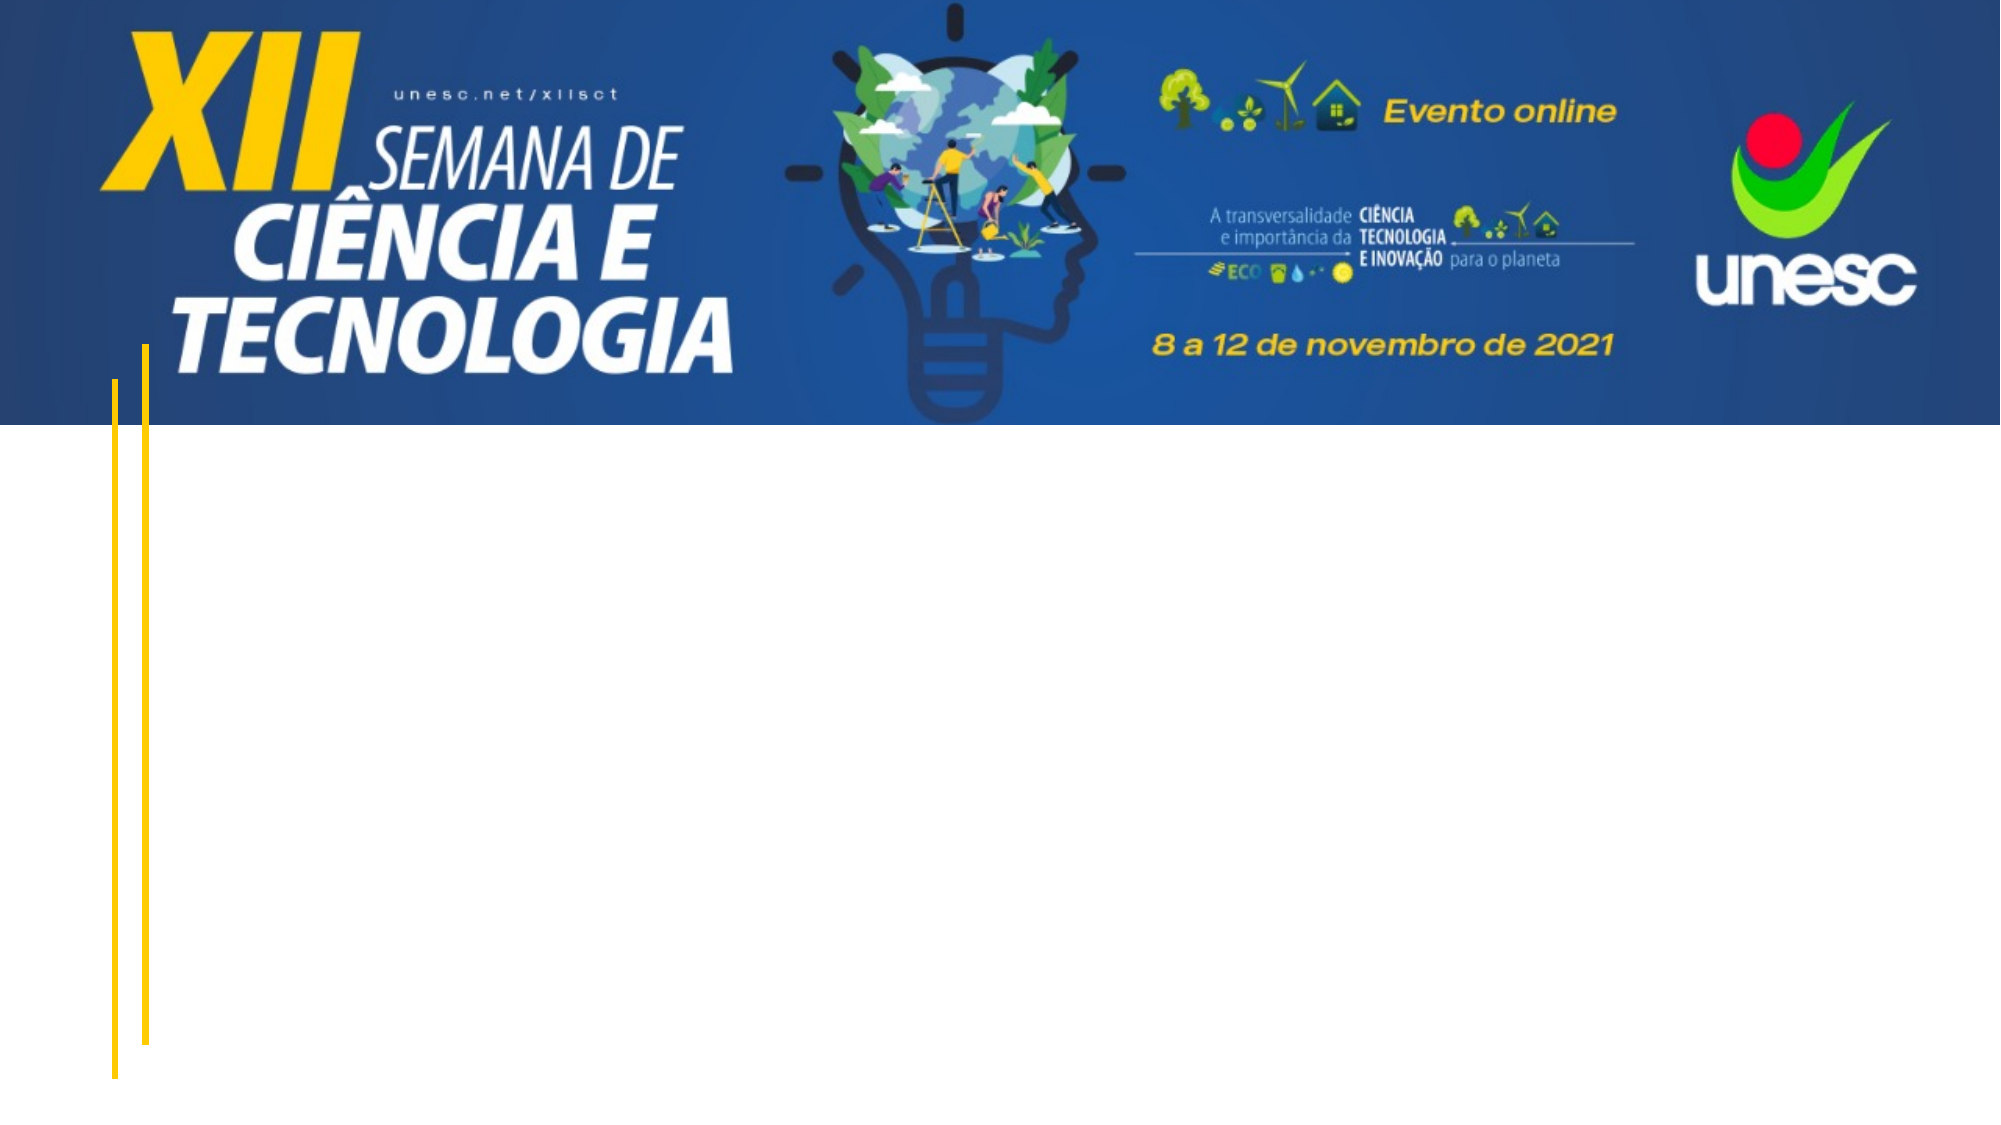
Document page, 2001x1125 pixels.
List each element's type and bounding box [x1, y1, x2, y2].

picture [0, 0, 2000, 425]
